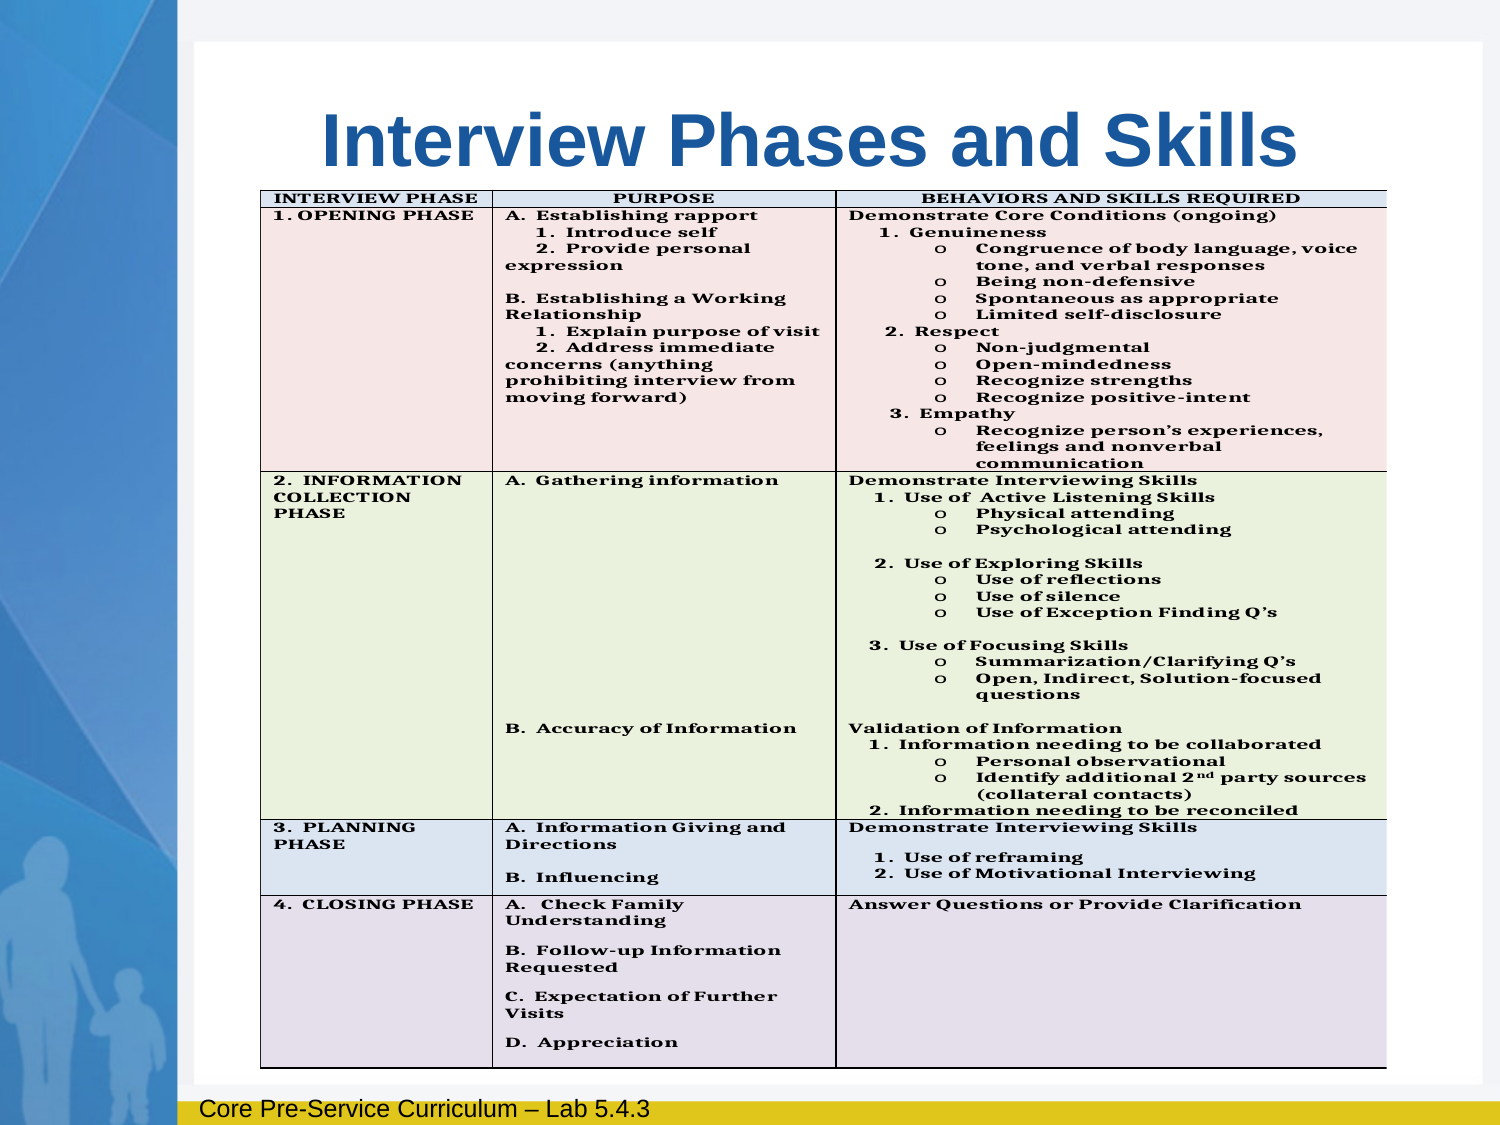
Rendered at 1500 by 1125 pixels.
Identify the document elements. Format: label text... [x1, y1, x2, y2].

picture [0, 0, 1500, 1125]
text_box Interview Phases and Skills [260, 83, 1362, 188]
text_box Core Pre-Service Curriculum – Lab 5.4.3 [183, 1085, 699, 1125]
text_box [260, 189, 1387, 1071]
